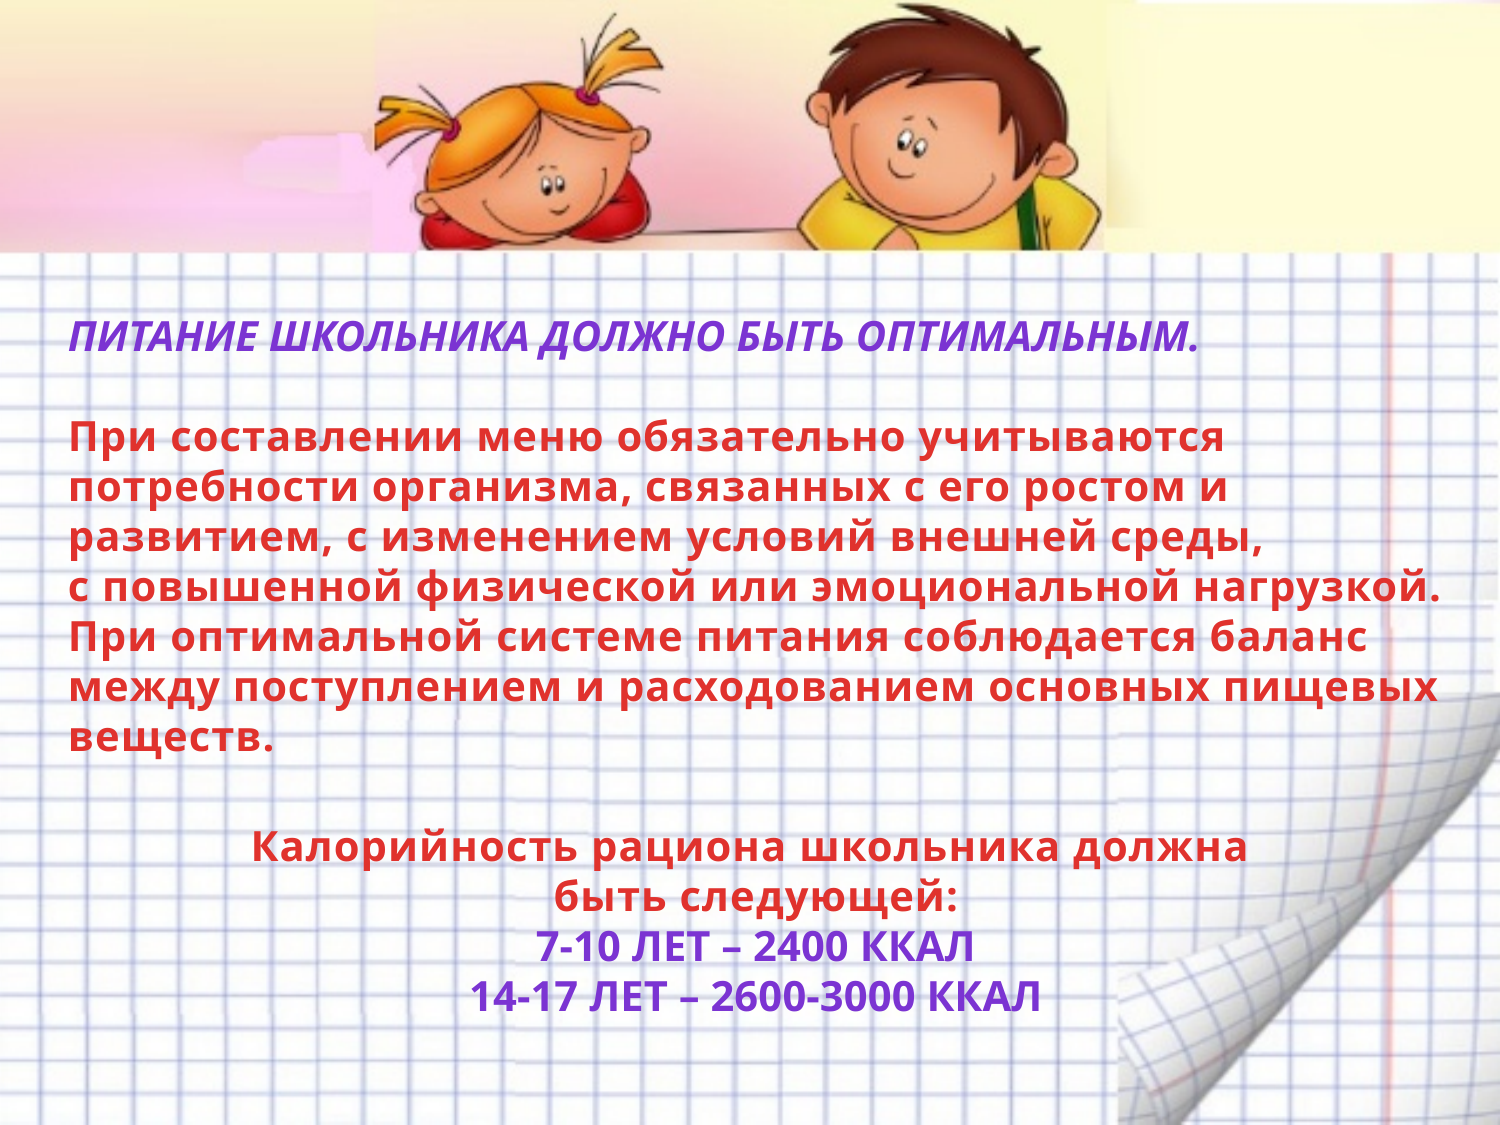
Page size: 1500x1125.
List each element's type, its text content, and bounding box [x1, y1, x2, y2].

picture [0, 0, 1500, 1125]
text_box Питание школьника должно быть оптимальным. При составлении меню обязательно учитываются потребности организма, связанных с его ростом и развитием, с изменением условий внешней среды, с повышенной физической или эмоциональной нагрузкой. При оптимальной системе питания соблюдается баланс между поступлением и расходованием основных пищевых веществ. Калорийность рациона школьника должна быть следующей: 7-10 лет – 2400 ккал 14-17 лет – 2600-3000 ккал [53, 302, 1459, 1028]
